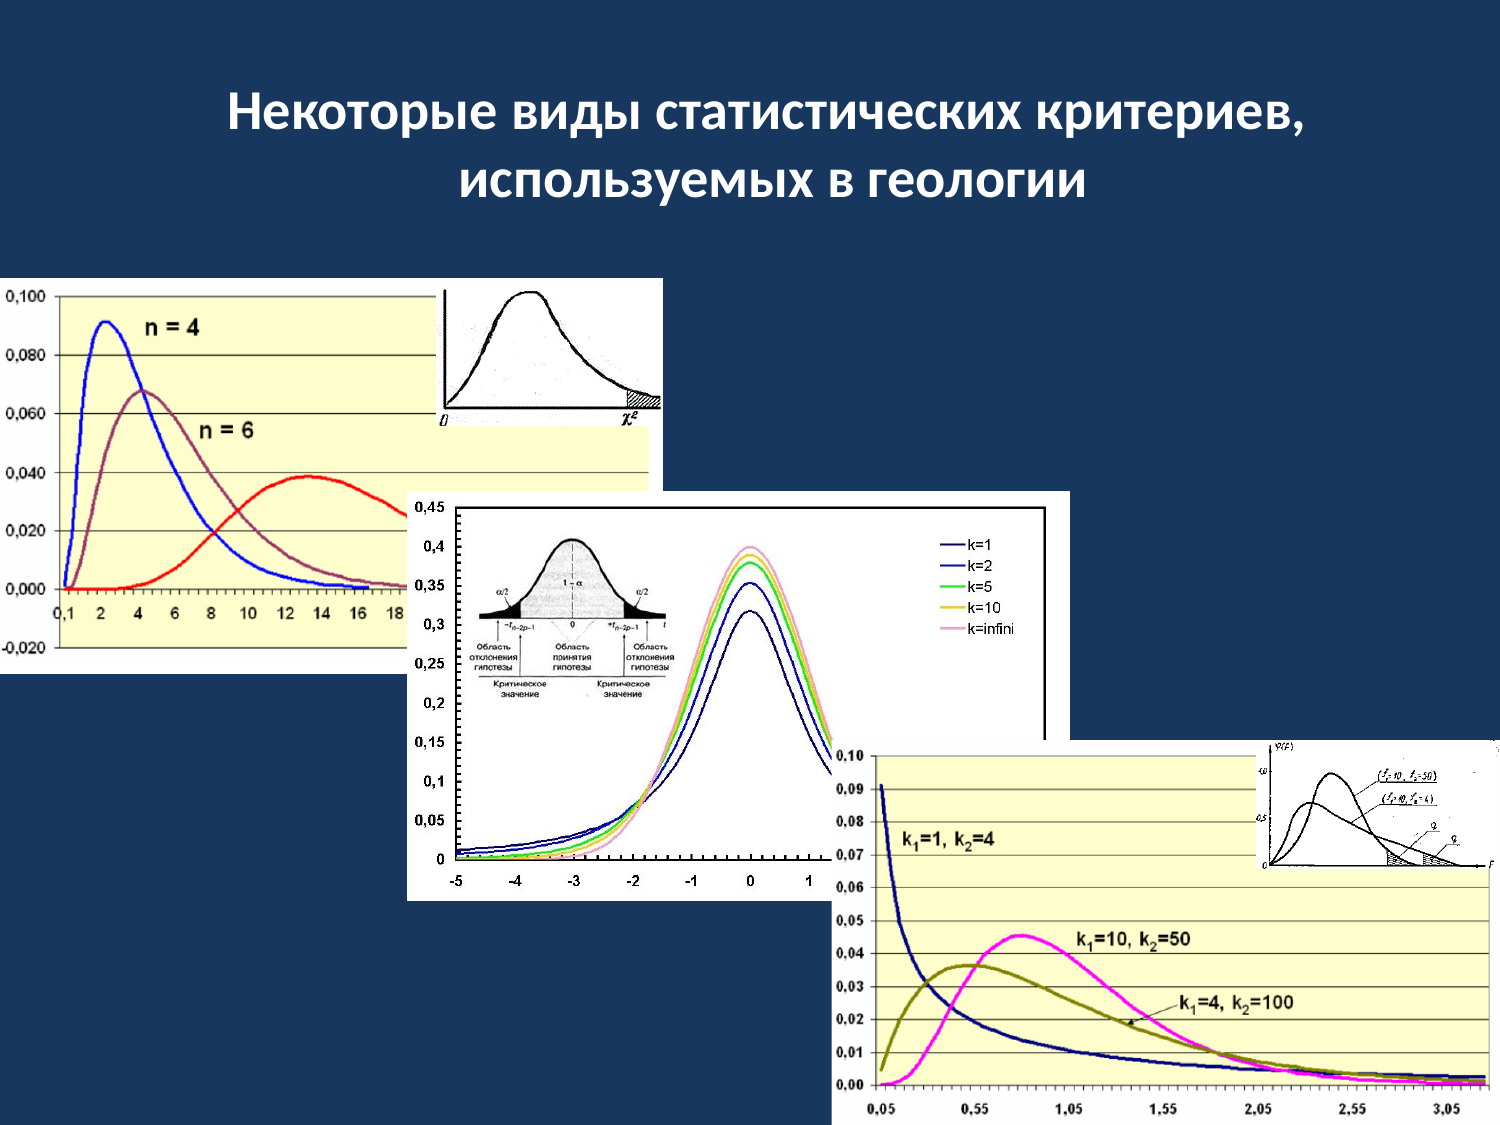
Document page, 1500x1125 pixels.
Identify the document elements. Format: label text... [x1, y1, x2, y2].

text_box Некоторые виды статистических критериев, используемых в геологии [212, 66, 1334, 217]
picture [0, 278, 1500, 1125]
